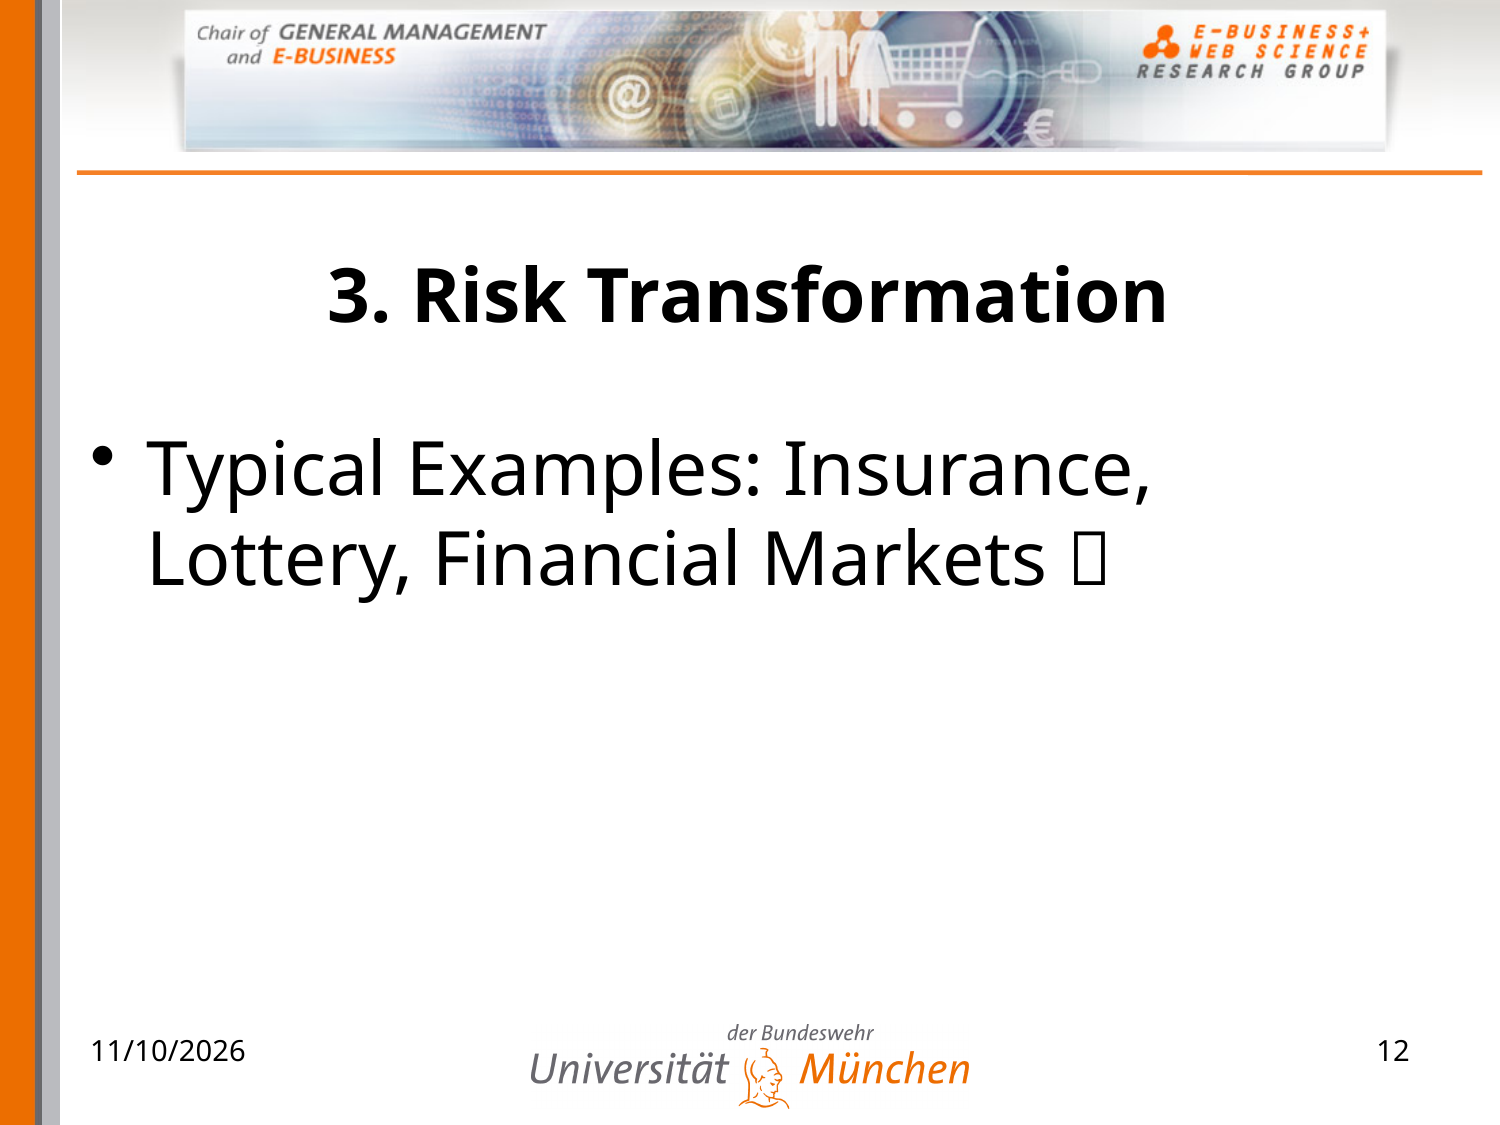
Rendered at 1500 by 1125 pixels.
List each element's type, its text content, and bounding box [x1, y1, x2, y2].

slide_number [74, 1024, 426, 1103]
list Typical Examples: Insurance, Lottery, Financial Markets  [74, 412, 1426, 1006]
picture [0, 0, 60, 1125]
slide_number 12 [1074, 1024, 1426, 1103]
title 3. Risk Transformation [74, 172, 1424, 412]
picture [62, 0, 1500, 152]
picture [531, 1024, 969, 1109]
